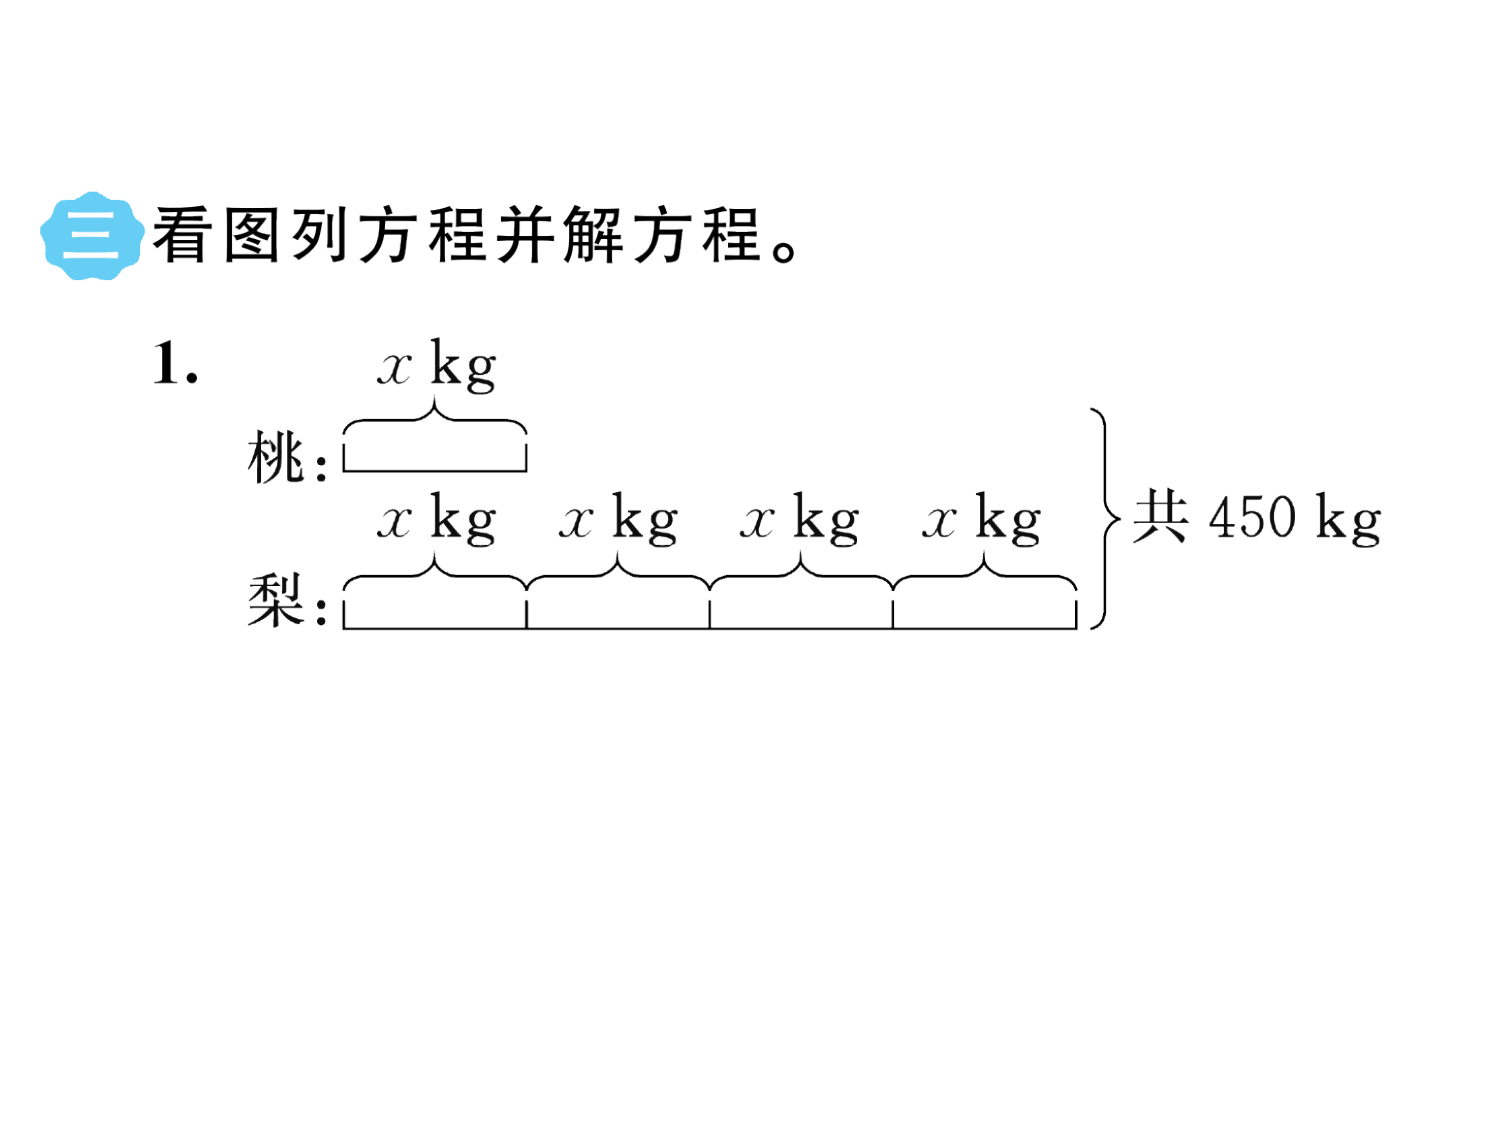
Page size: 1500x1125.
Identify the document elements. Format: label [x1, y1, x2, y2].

picture [35, 177, 1453, 993]
